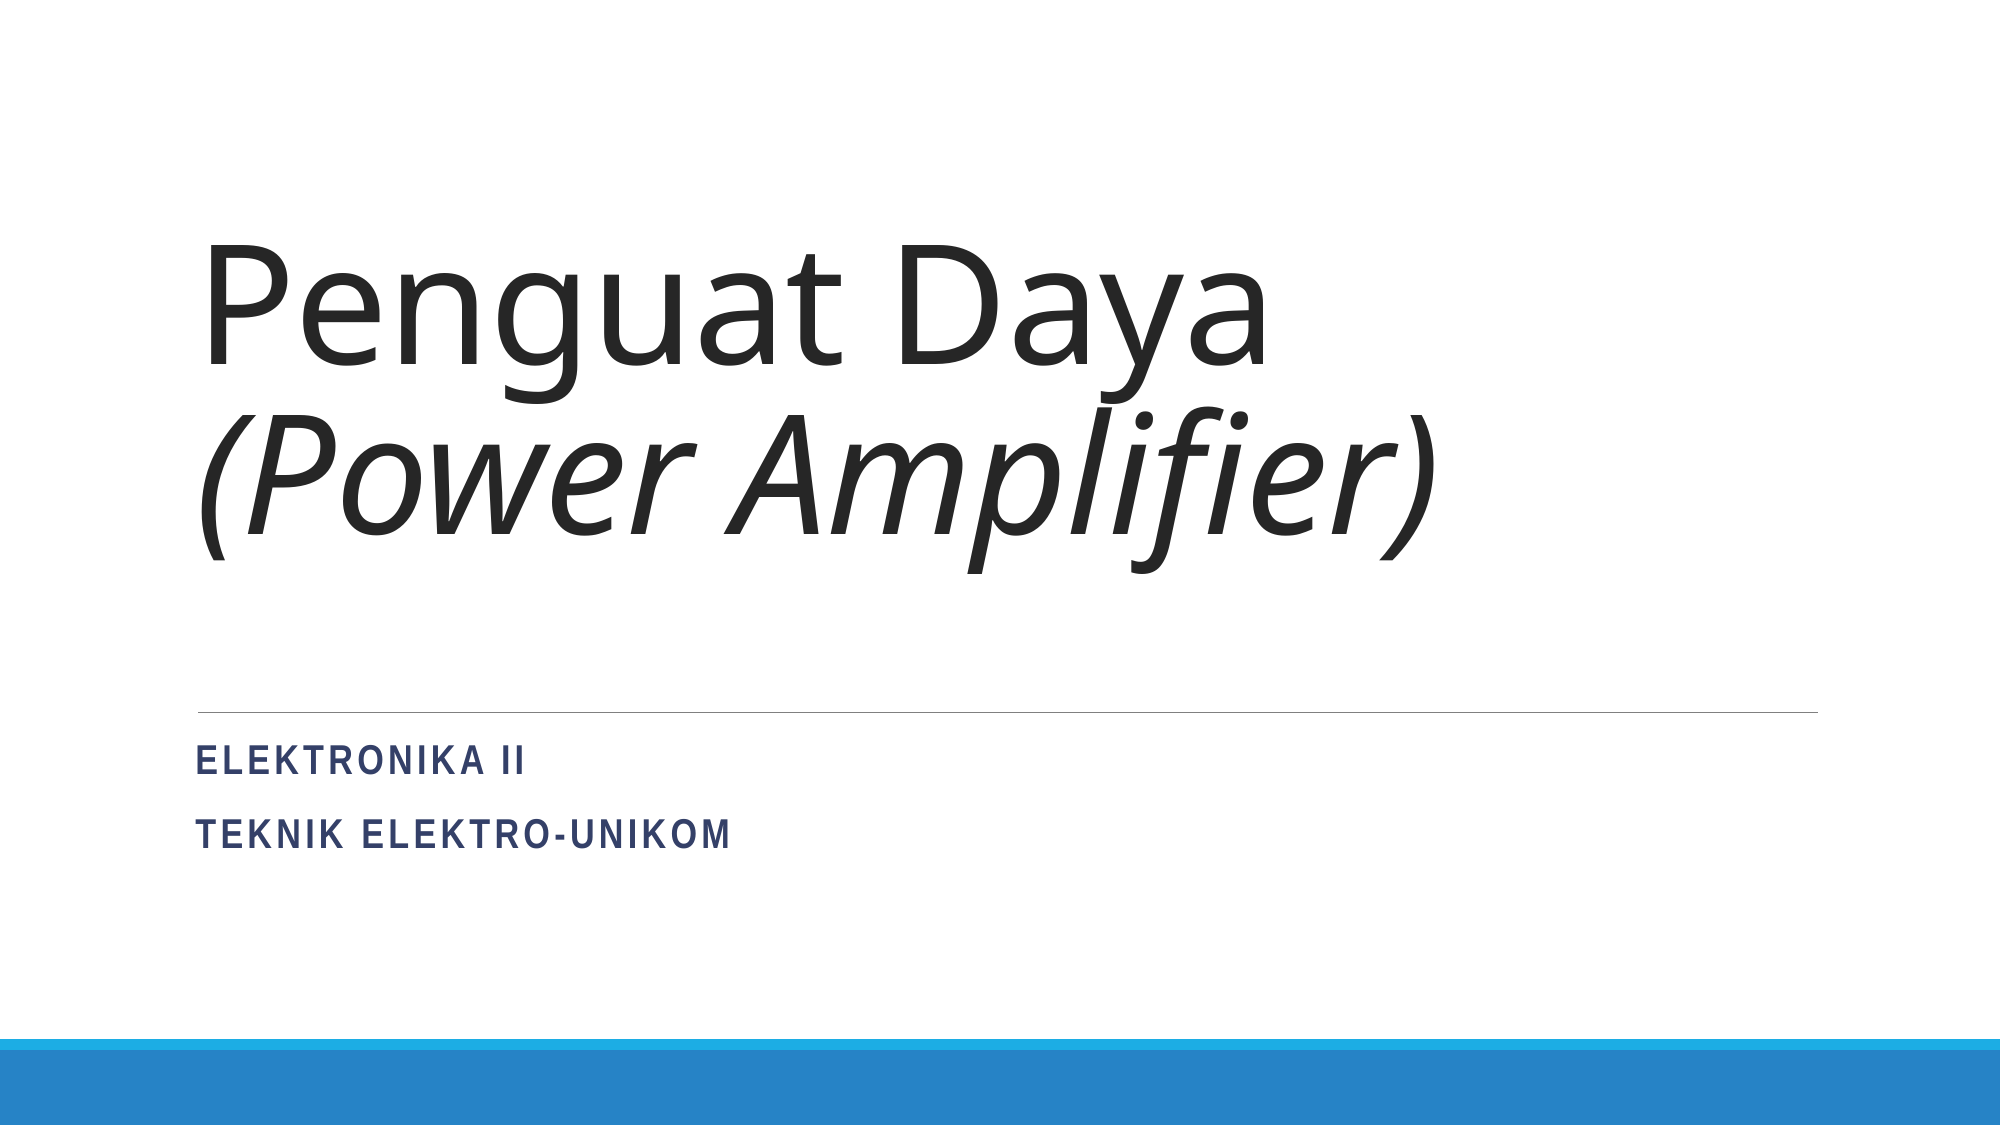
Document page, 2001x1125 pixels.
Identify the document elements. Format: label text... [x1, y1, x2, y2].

title Penguat Daya (Power Amplifier) [180, 124, 1830, 577]
subtitle Elektronika II Teknik Elektro-Unikom [180, 730, 1831, 919]
